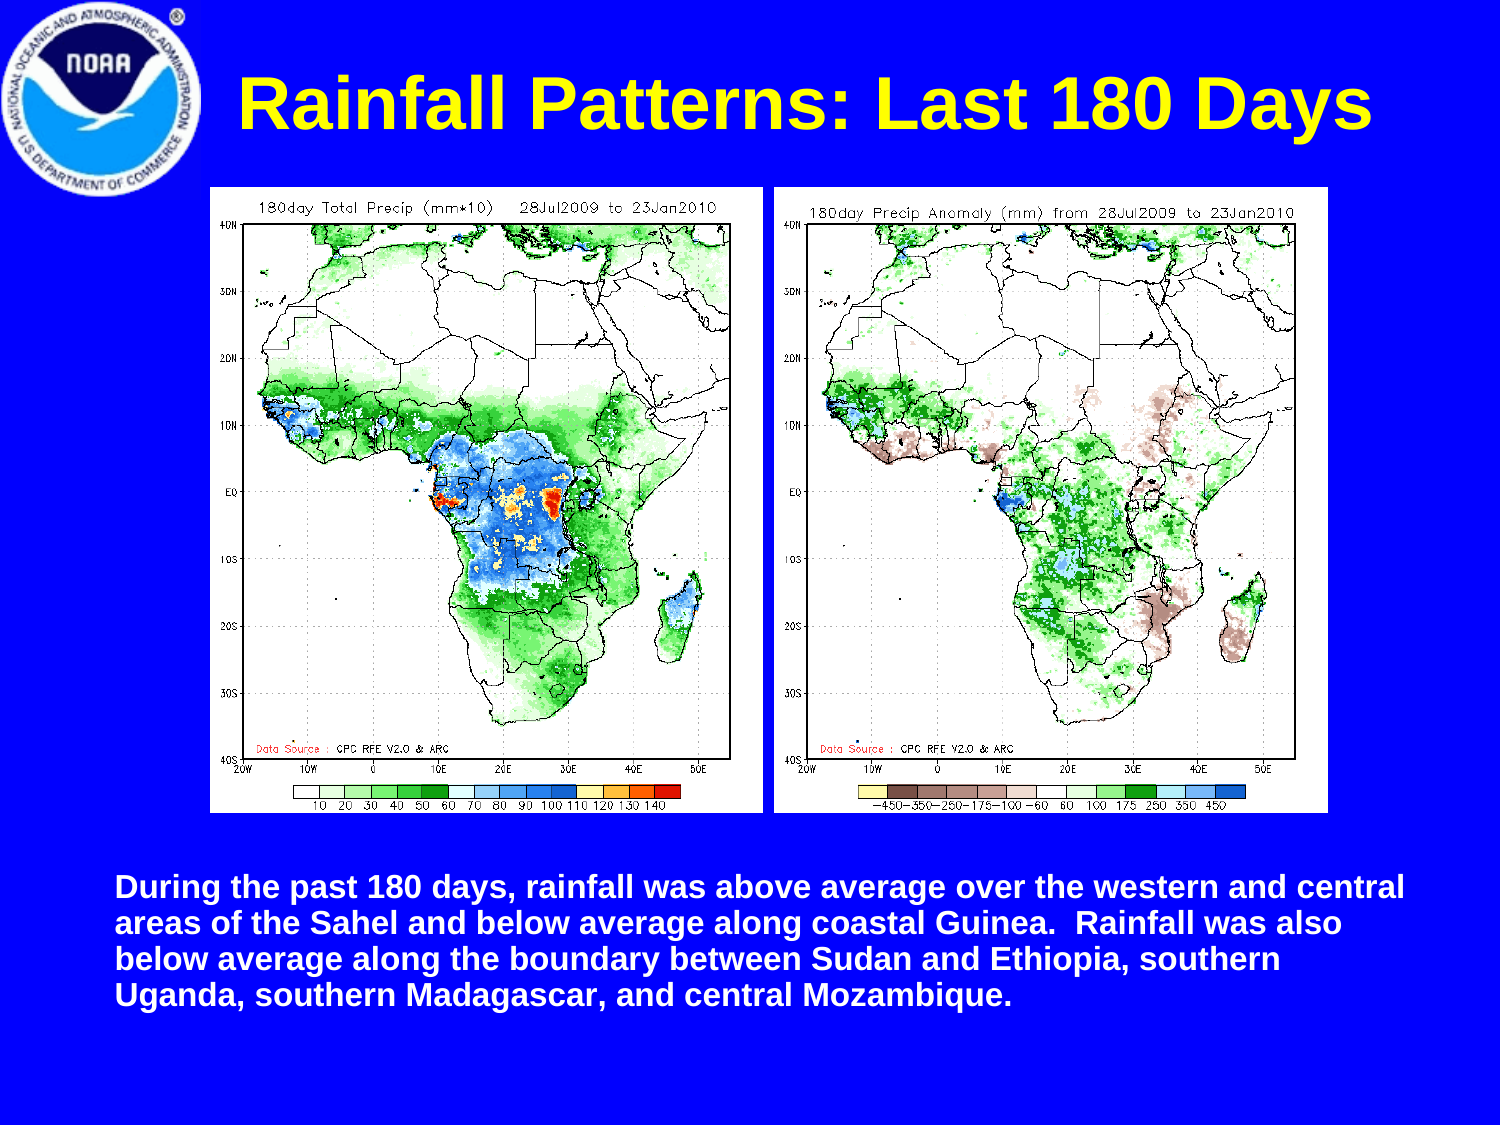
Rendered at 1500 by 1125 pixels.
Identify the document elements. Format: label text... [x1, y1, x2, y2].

picture [774, 187, 1328, 813]
title Rainfall Patterns: Last 180 Days [174, 24, 1438, 175]
picture [210, 187, 763, 813]
picture [0, 0, 200, 200]
text_box During the past 180 days, rainfall was above average over the western and central areas of the Sahel and below average along coastal Guinea. Rainfall was also below average along the boundary between Sudan and Ethiopia, southern Uganda, southern Madagascar, and central Mozambique. [99, 862, 1438, 1022]
